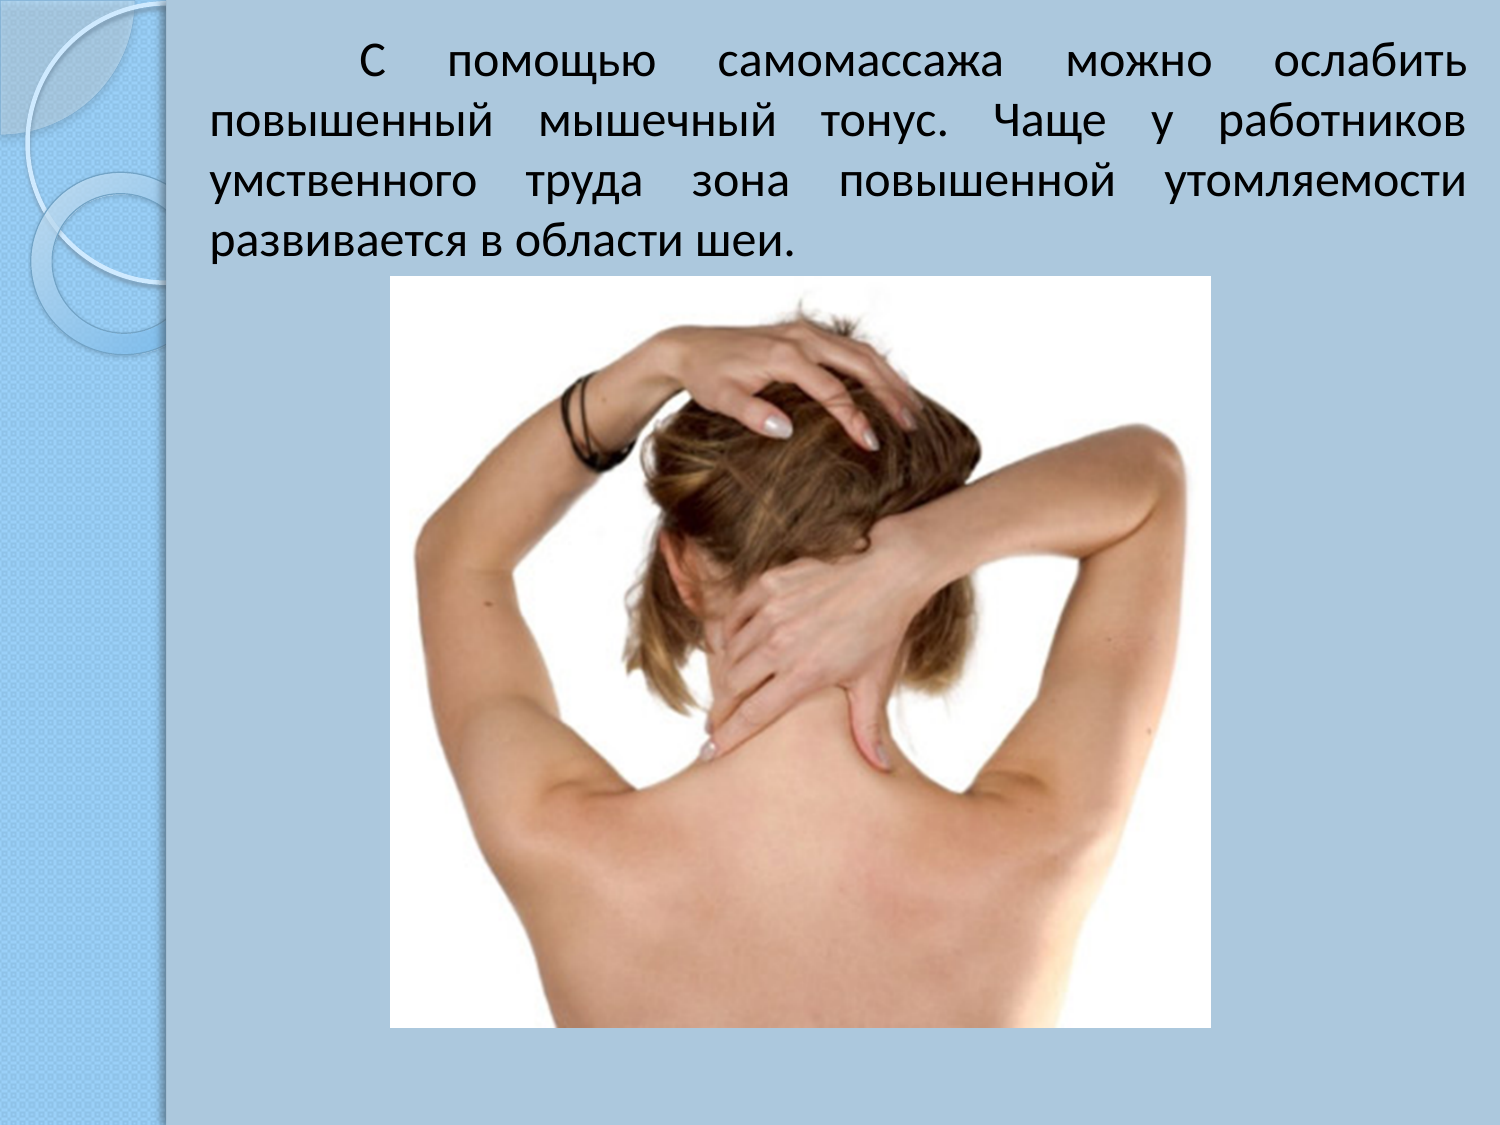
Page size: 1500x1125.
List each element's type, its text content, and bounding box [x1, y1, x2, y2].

picture [390, 276, 1211, 1029]
text_box С помощью самомассажа можно ослабить повышенный мышечный тонус. Чаще у работников умственного труда зона повышенной утомляемости развивается в области шеи. [194, 18, 1483, 274]
